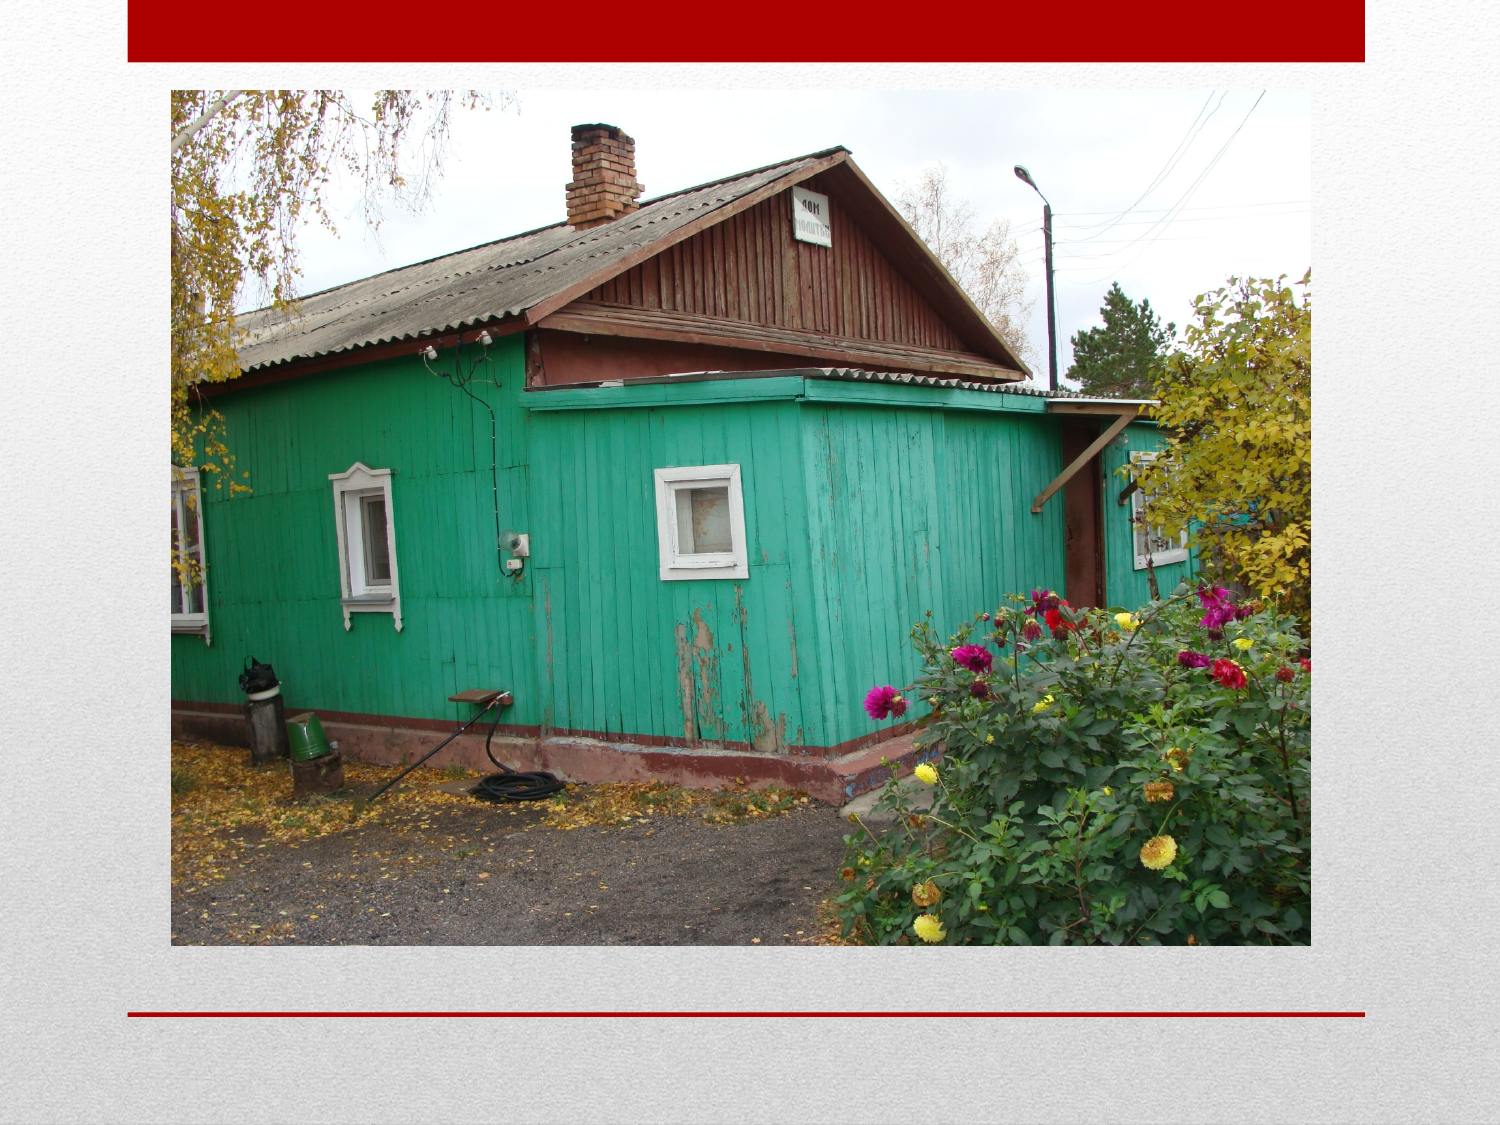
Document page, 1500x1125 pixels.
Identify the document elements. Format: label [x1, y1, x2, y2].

picture [170, 89, 1312, 946]
